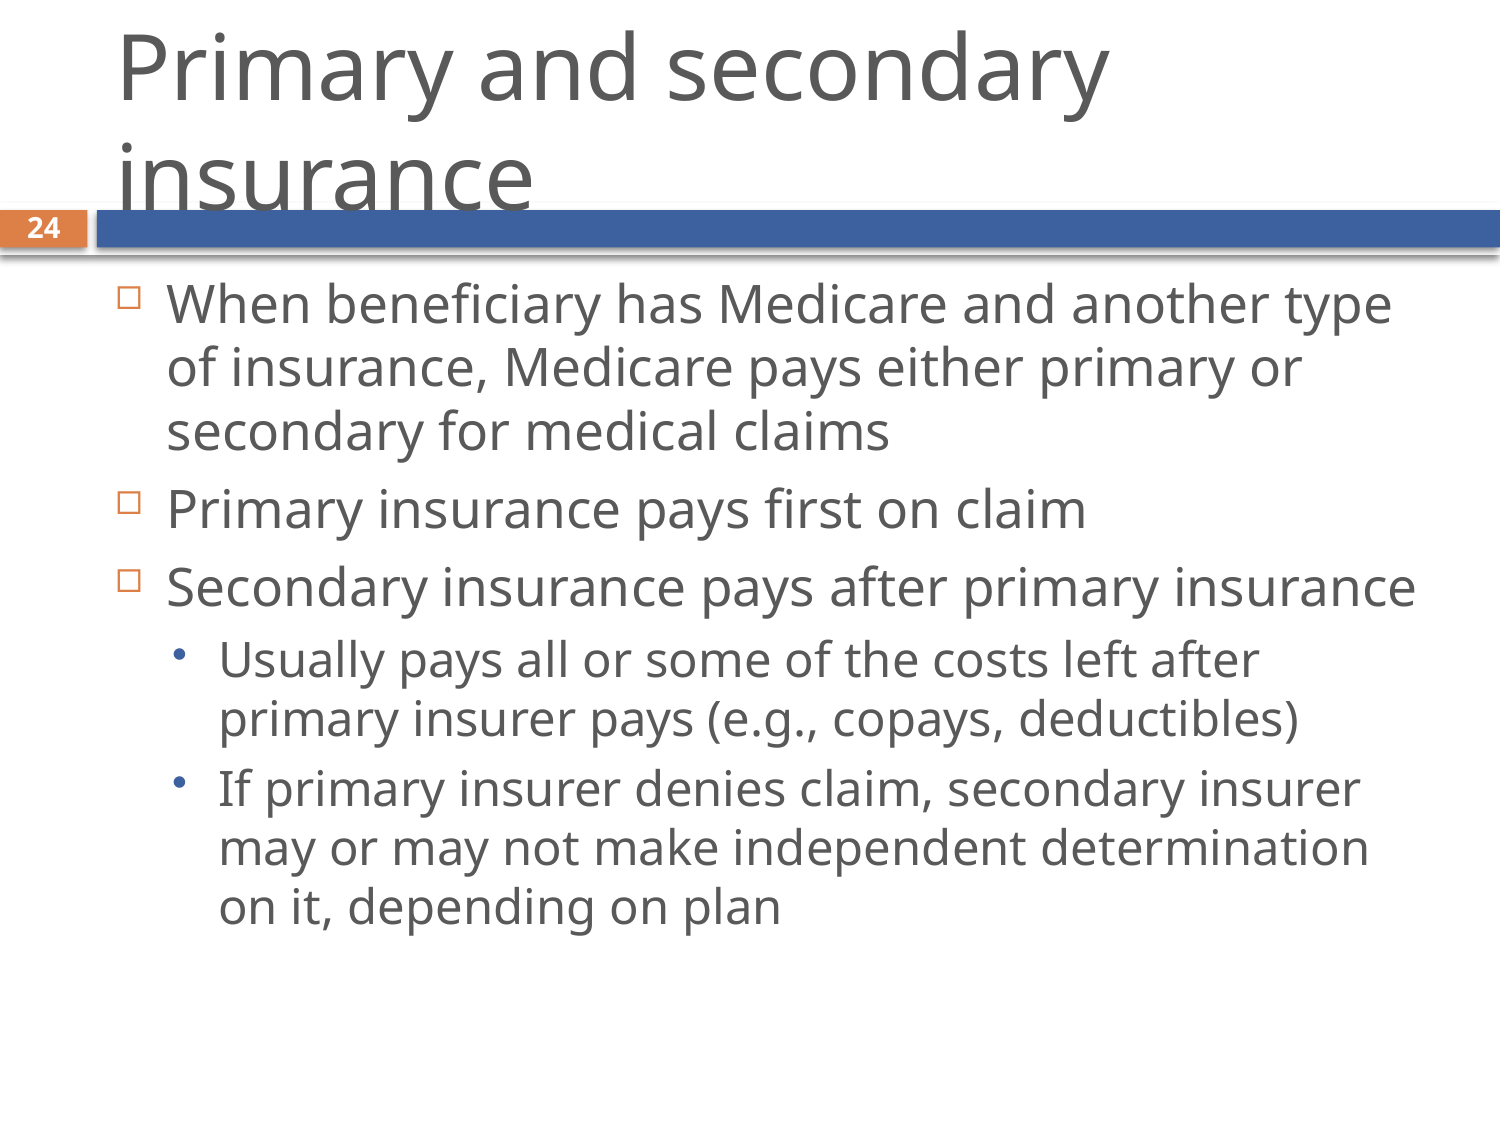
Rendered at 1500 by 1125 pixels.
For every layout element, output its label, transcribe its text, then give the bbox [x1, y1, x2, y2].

list When beneficiary has Medicare and another type of insurance, Medicare pays either primary or secondary for medical claims Primary insurance pays first on claim Secondary insurance pays after primary insurance Usually pays all or some of the costs left after primary insurer pays (e.g., copays, deductibles) If primary insurer denies claim, secondary insurer may or may not make independent determination on it, depending on plan [100, 262, 1438, 1000]
title Primary and secondary insurance [100, 37, 1438, 200]
slide_number 24 [0, 208, 88, 249]
